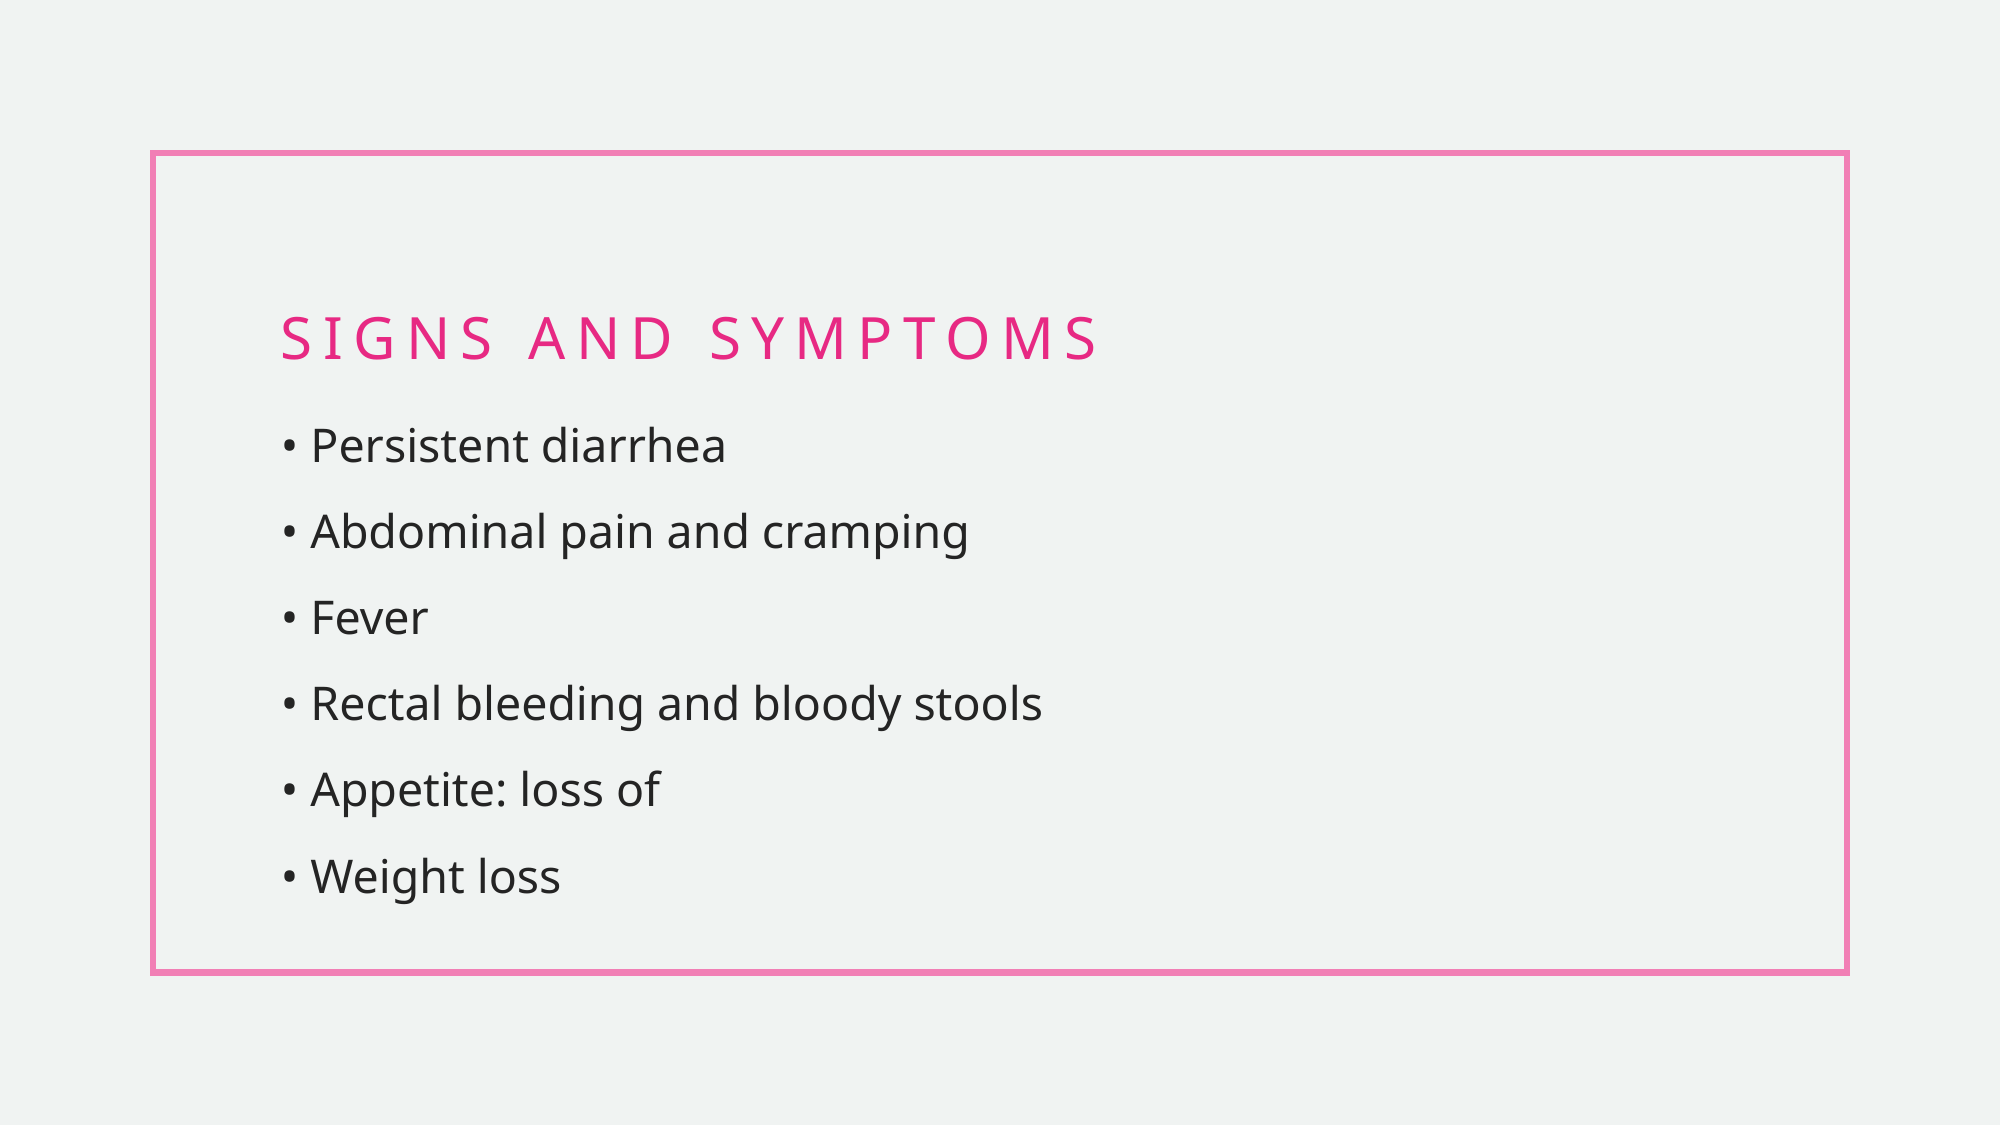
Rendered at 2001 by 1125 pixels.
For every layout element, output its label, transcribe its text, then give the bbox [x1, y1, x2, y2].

title Signs and symptoms [265, 202, 1739, 379]
list • Persistent diarrhea • Abdominal pain and cramping • Fever • Rectal bleeding and bloody stools • Appetite: loss of • Weight loss [265, 396, 1739, 913]
